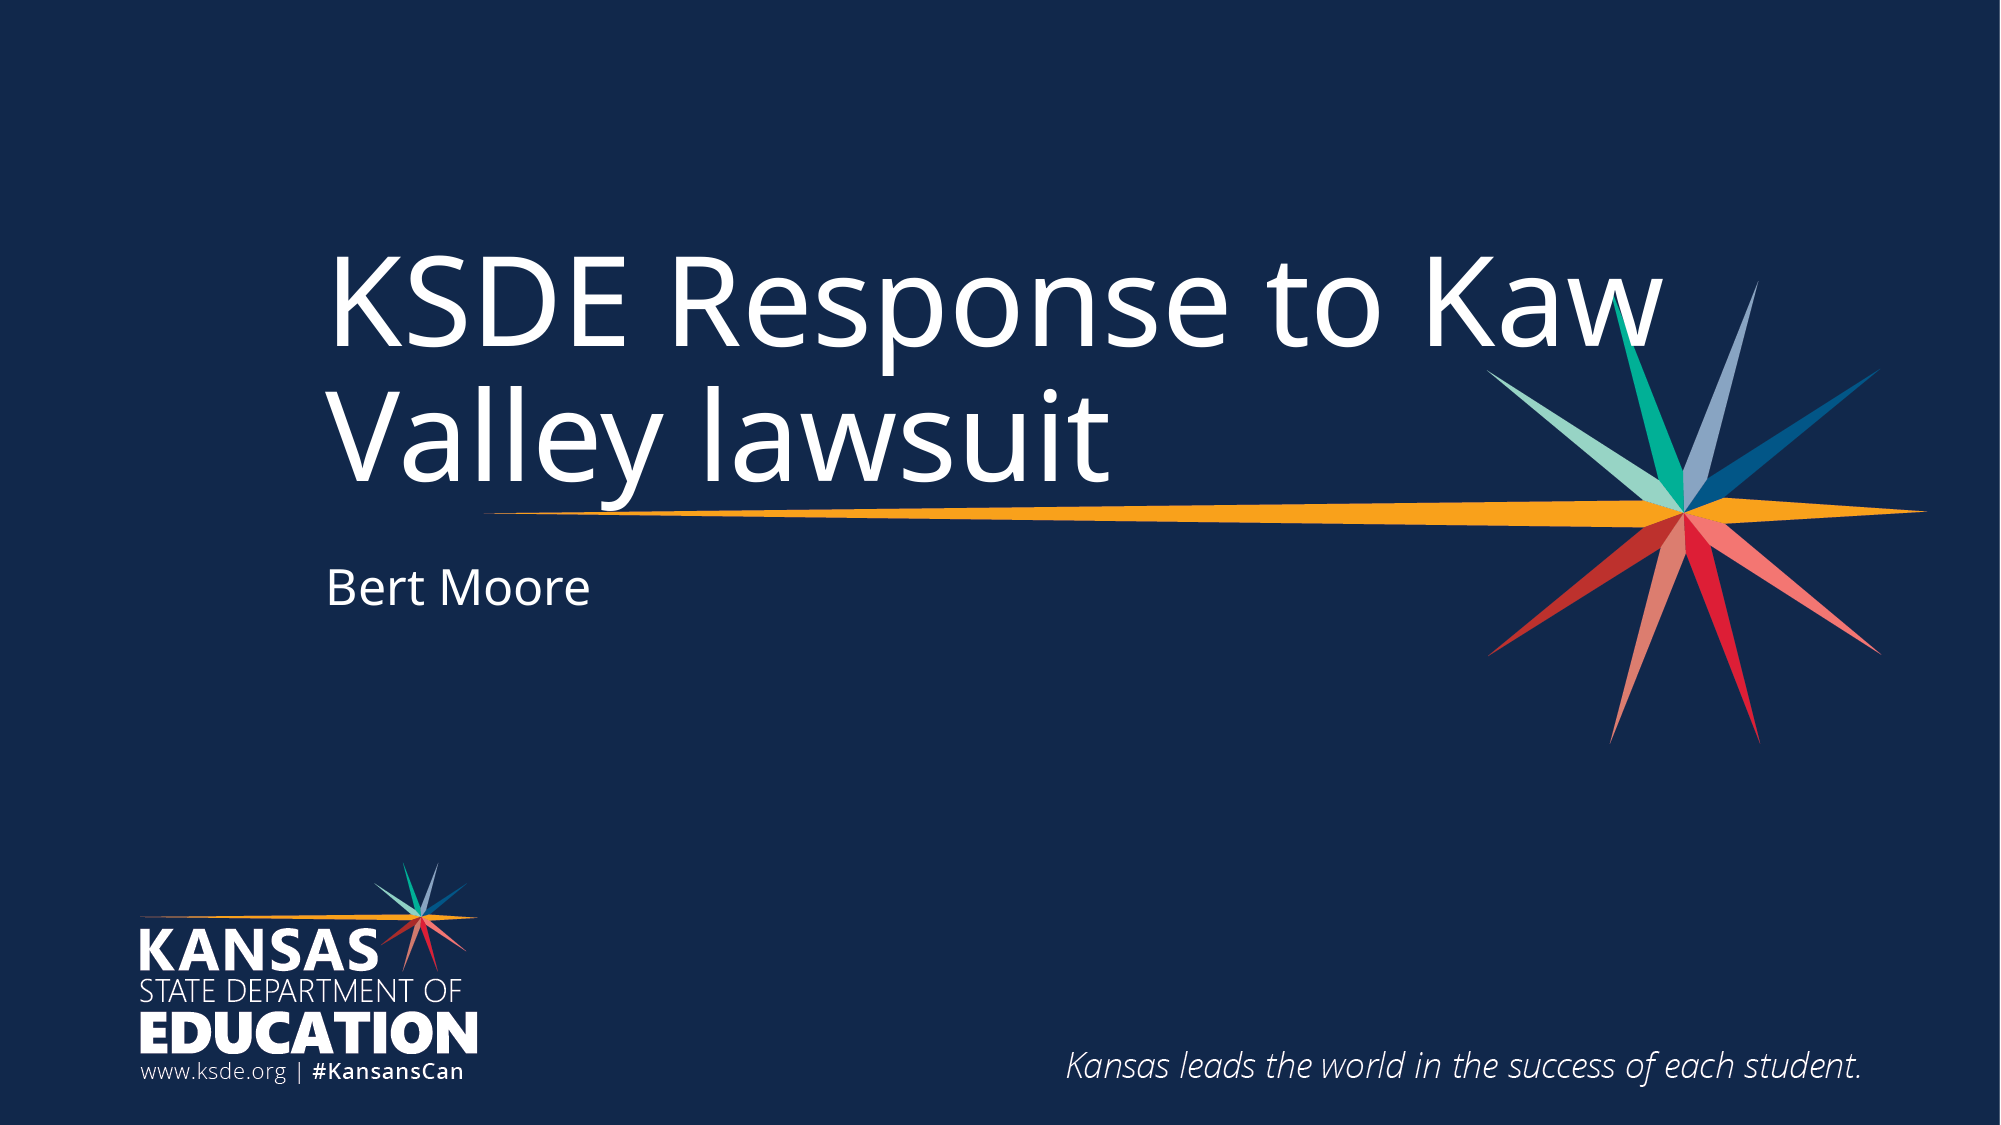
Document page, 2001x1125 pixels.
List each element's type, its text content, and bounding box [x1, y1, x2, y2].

list Bert Moore [310, 532, 1679, 779]
picture [0, 0, 2000, 1125]
title KSDE Response to Kaw Valley lawsuit [310, 70, 1845, 517]
